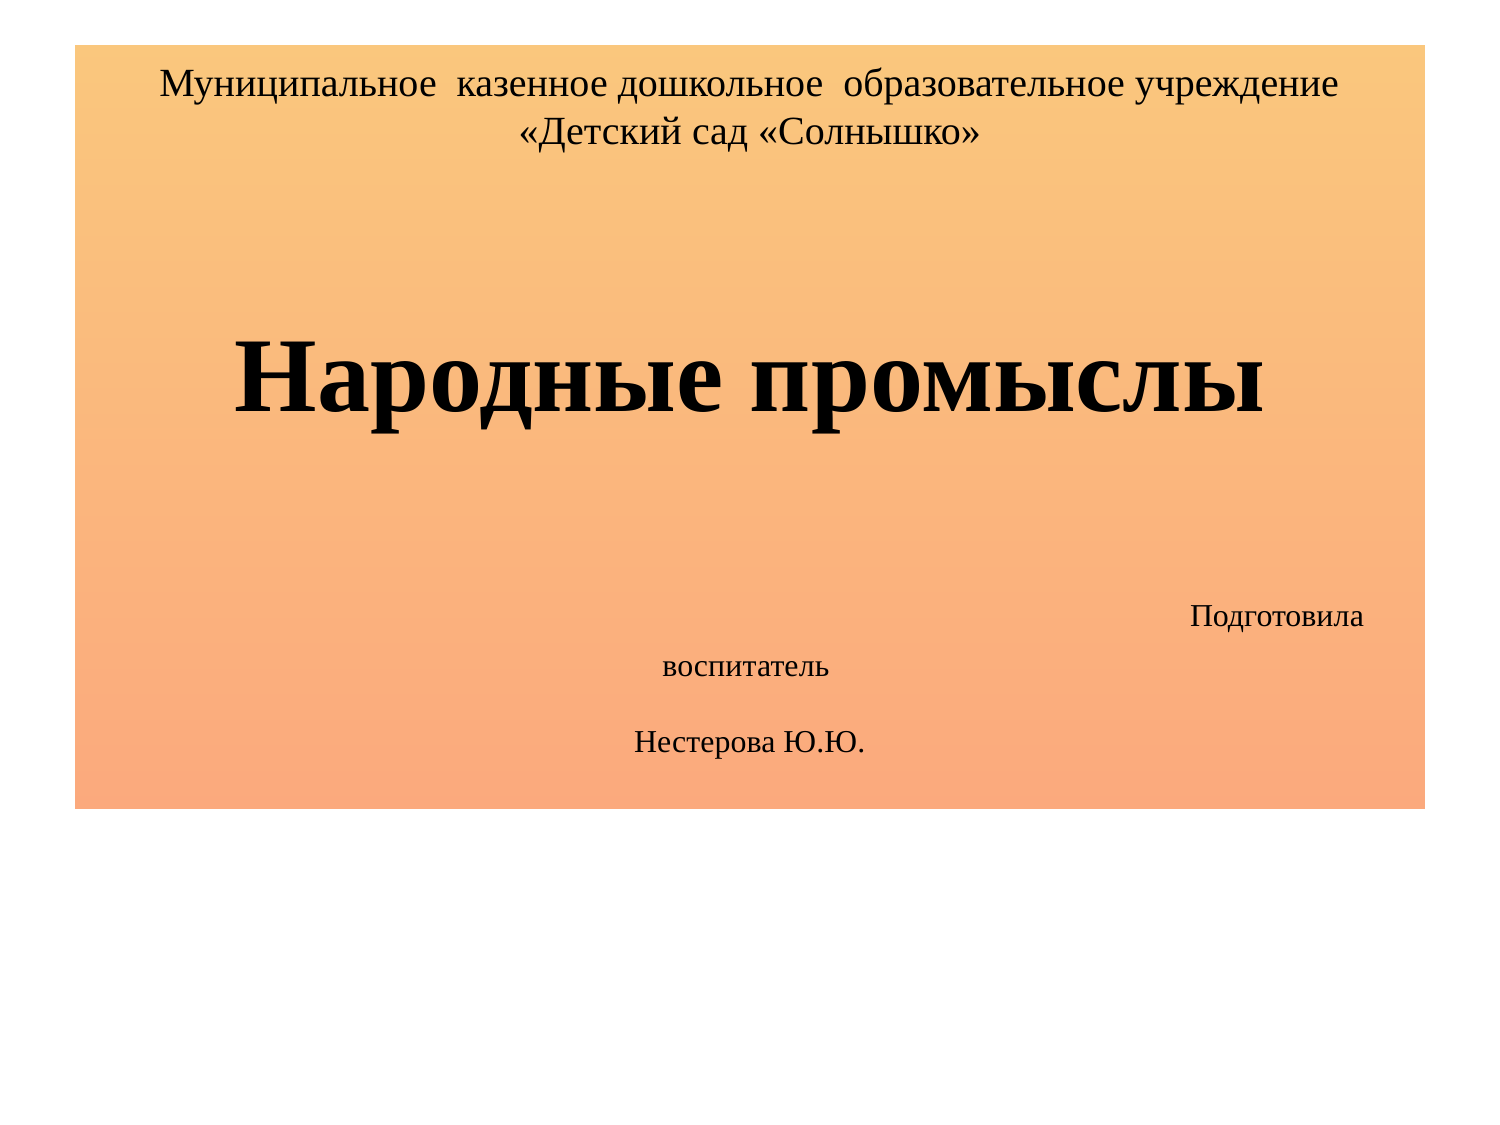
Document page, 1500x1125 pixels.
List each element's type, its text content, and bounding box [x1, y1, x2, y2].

title Муниципальное казенное дошкольное образовательное учреждение «Детский сад «Солнышко» Народные промыслы Подготовила воспитатель Нестерова Ю.Ю. [75, 45, 1425, 809]
